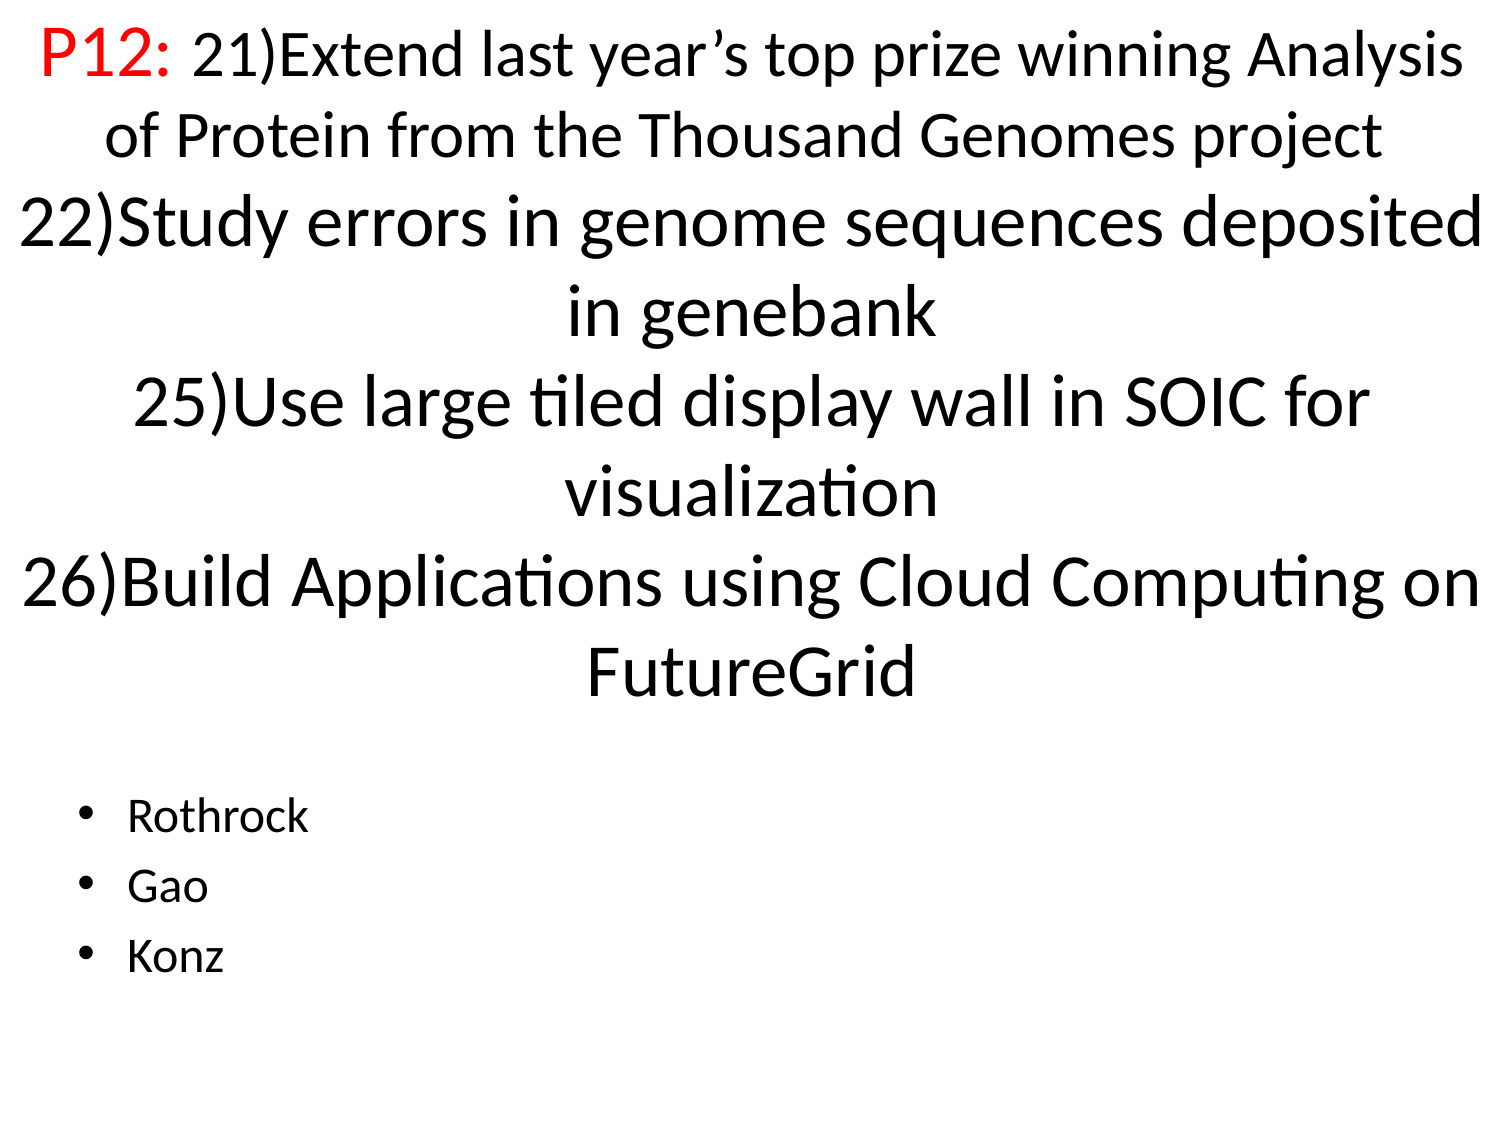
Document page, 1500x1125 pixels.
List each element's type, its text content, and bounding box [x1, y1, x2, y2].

list Rothrock Gao Konz [62, 774, 1413, 993]
title P12: 21)Extend last year’s top prize winning Analysis of Protein from the Thousand Genomes project 22)Study errors in genome sequences deposited in genebank 25)Use large tiled display wall in SOIC for visualization 26)Build Applications using Cloud Computing on FutureGrid [2, 262, 1500, 450]
